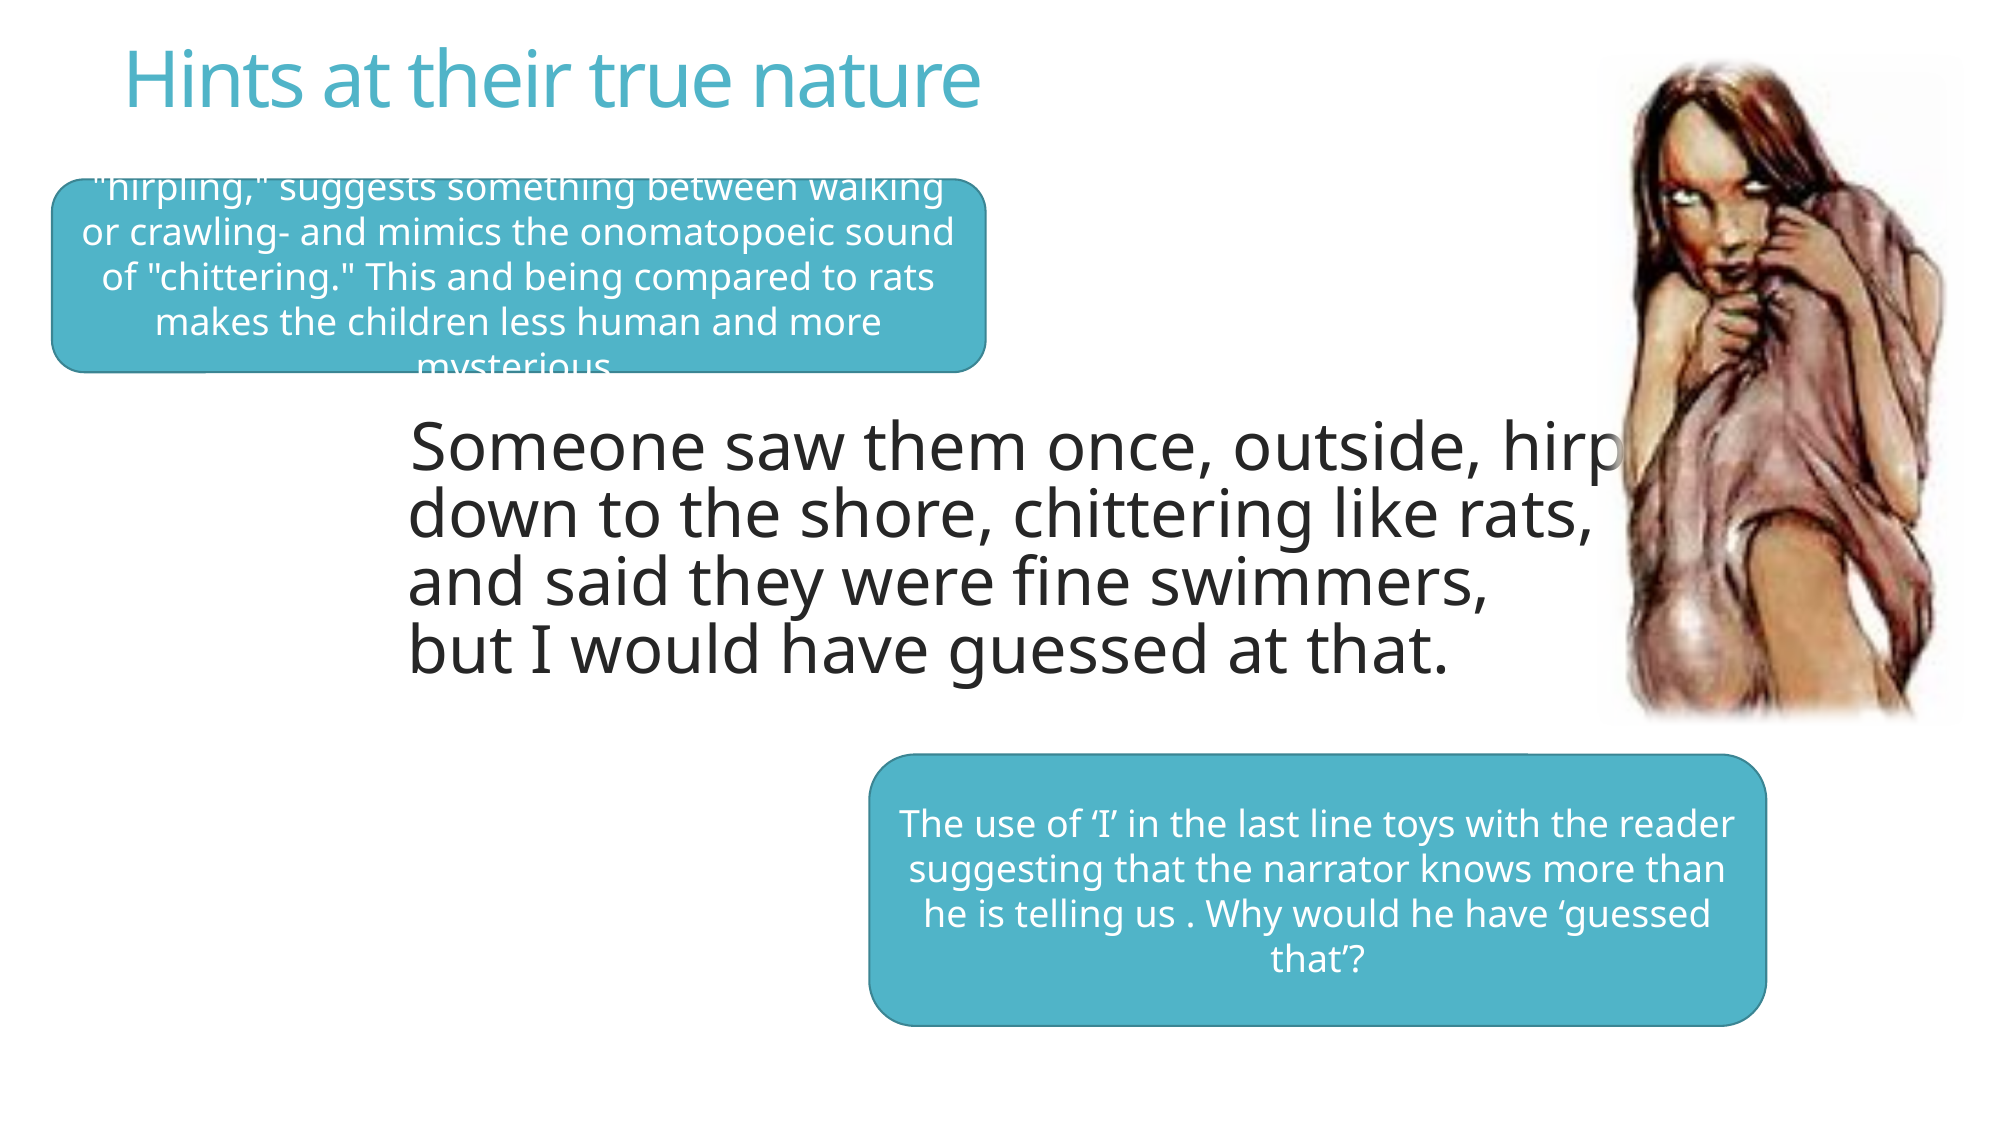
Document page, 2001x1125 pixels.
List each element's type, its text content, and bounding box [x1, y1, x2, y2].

title Hints at their true nature [107, 36, 1876, 132]
picture [1597, 53, 1965, 727]
text_box "hirpling," suggests something between walking or crawling- and mimics the onomatopoeic sound of "chittering." This and being compared to rats makes the children less human and more mysterious. [50, 178, 987, 374]
text_box The use of ‘I’ in the last line toys with the reader suggesting that the narrator knows more than he is telling us . Why would he have ‘guessed that’? [868, 753, 1768, 1027]
list Someone saw them once, outside, hirpling down to the shore, chittering like rats, and said they were fine swimmers, but I would have guessed at that. [377, 408, 2000, 1026]
